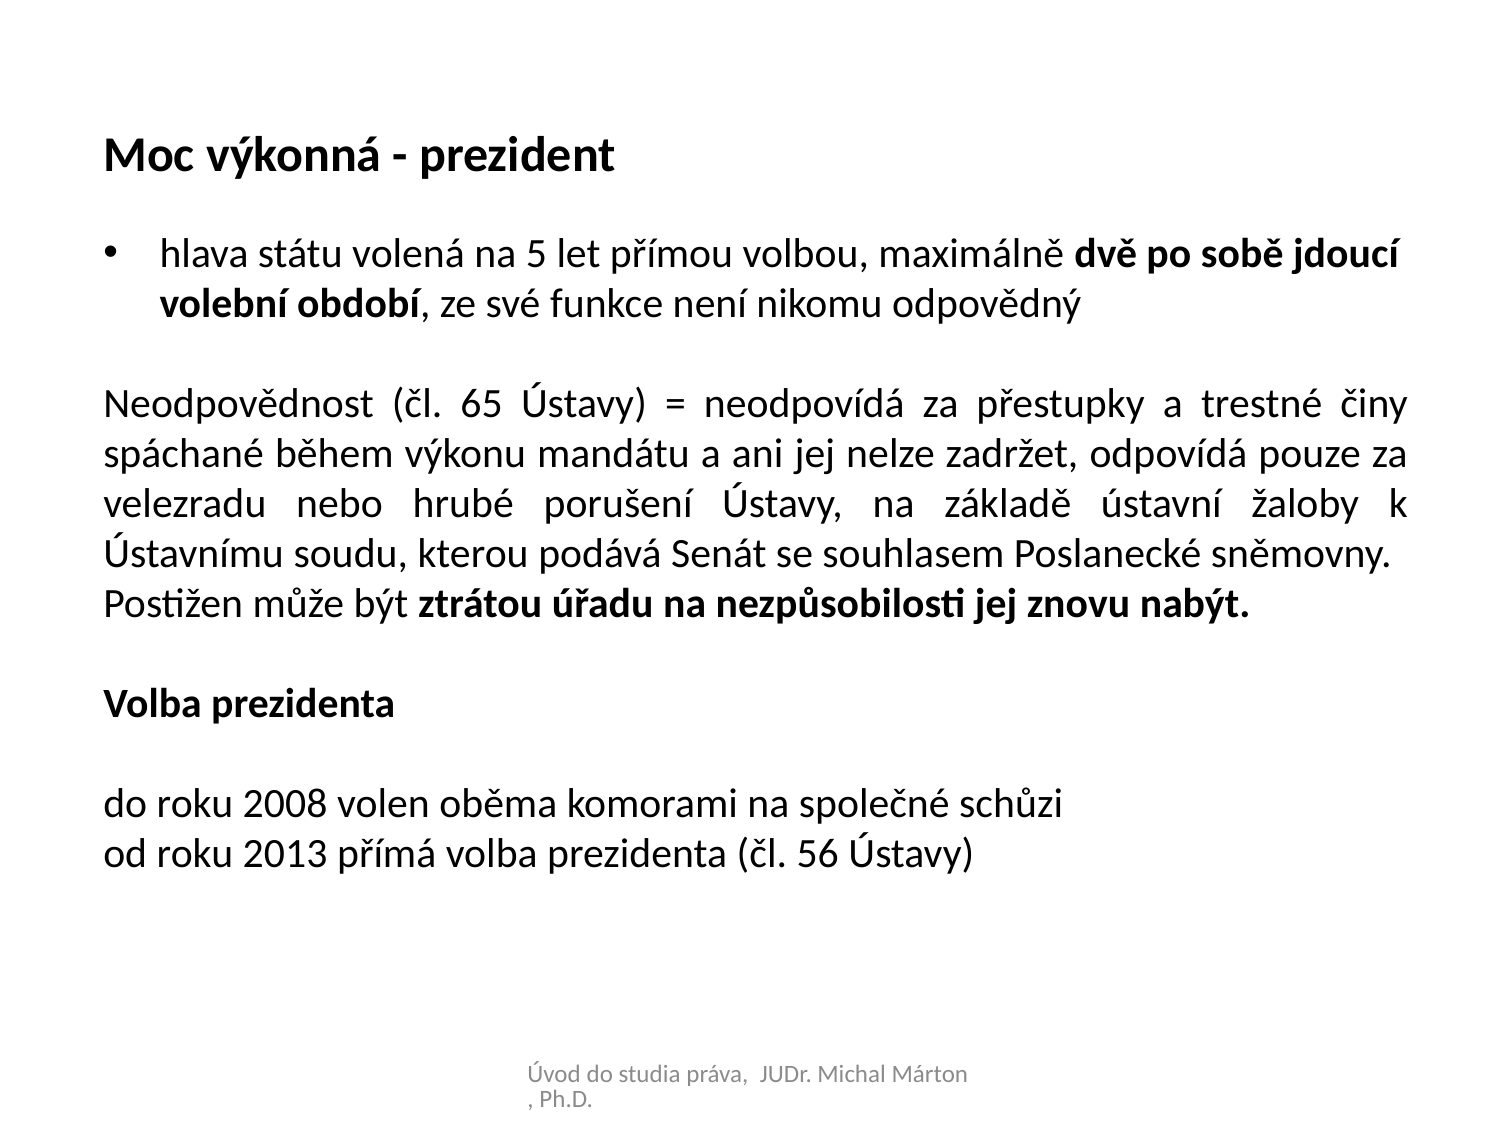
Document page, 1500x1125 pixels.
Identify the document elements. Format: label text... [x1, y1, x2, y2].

text_box Moc výkonná - prezident hlava státu volená na 5 let přímou volbou, maximálně dvě po sobě jdoucí volební období, ze své funkce není nikomu odpovědný Neodpovědnost (čl. 65 Ústavy) = neodpovídá za přestupky a trestné činy spáchané během výkonu mandátu a ani jej nelze zadržet, odpovídá pouze za velezradu nebo hrubé porušení Ústavy, na základě ústavní žaloby k Ústavnímu soudu, kterou podává Senát se souhlasem Poslanecké sněmovny. Postižen může být ztrátou úřadu na nezpůsobilosti jej znovu nabýt. Volba prezidenta do roku 2008 volen oběma komorami na společné schůzi od roku 2013 přímá volba prezidenta (čl. 56 Ústavy) [88, 113, 1424, 929]
footer Úvod do studia práva, JUDr. Michal Márton, Ph.D. [512, 1042, 988, 1103]
